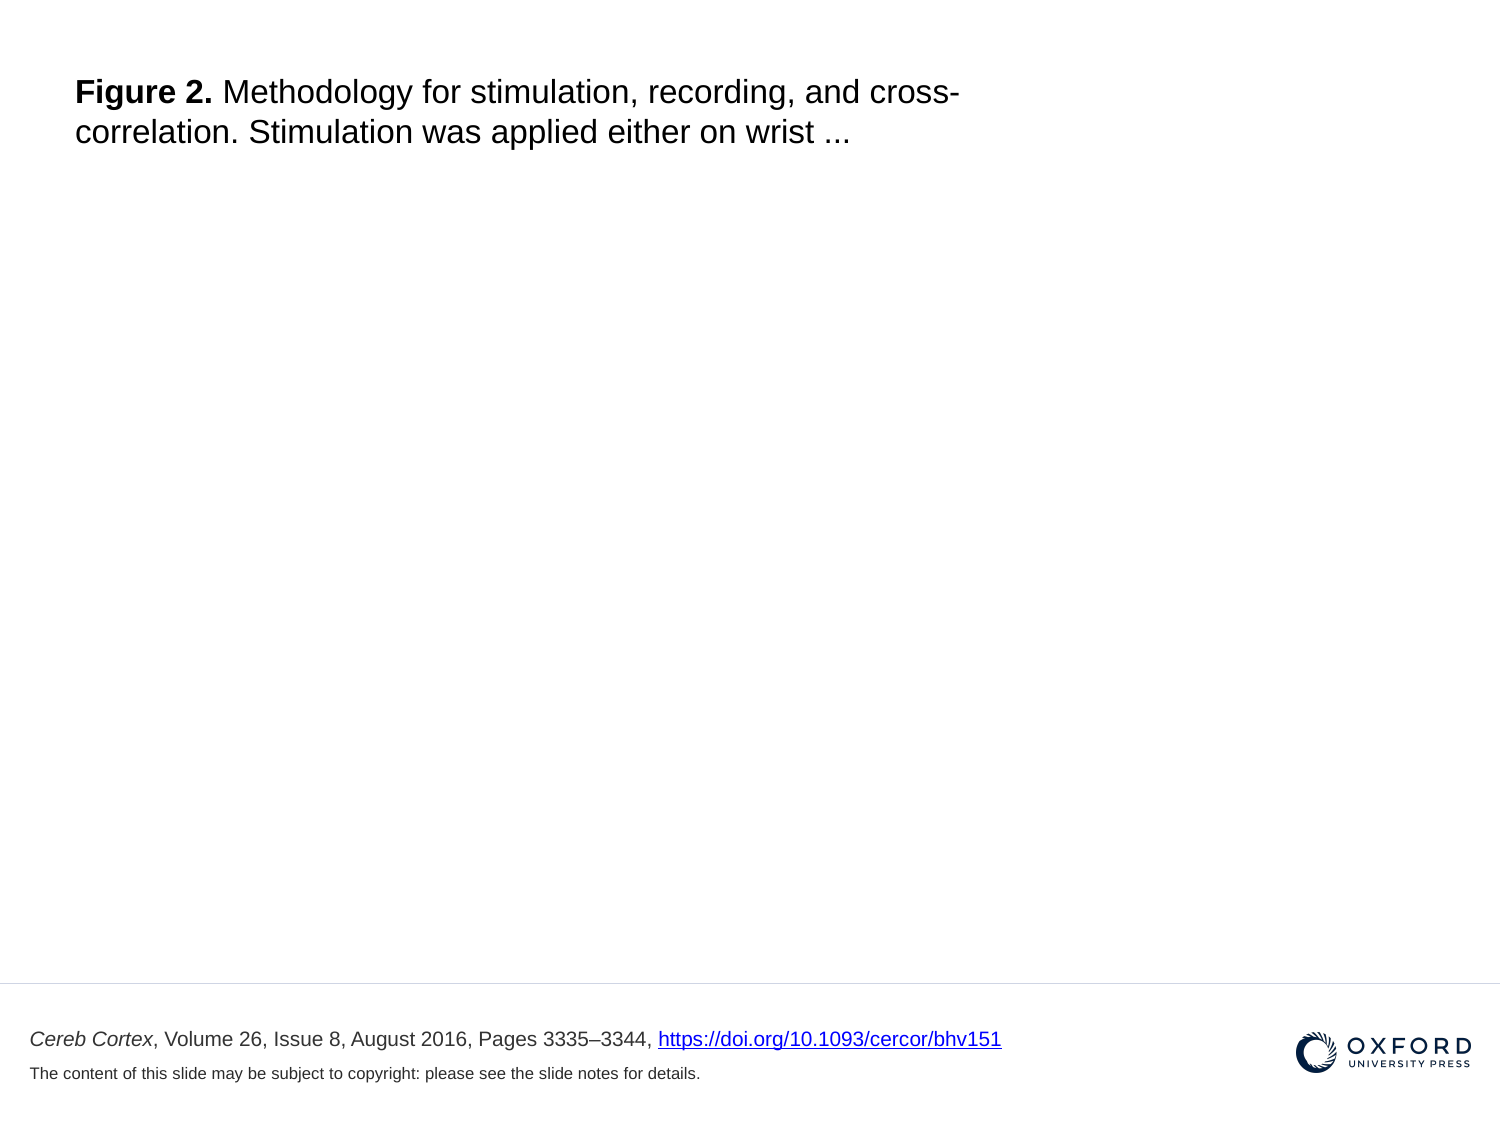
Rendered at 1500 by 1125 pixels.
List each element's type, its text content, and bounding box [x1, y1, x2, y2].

footer Cereb Cortex, Volume 26, Issue 8, August 2016, Pages 3335–3344, https://doi.org/10.1093/cercor/bhv151 The content of this slide may be subject to copyright: please see the slide notes for details. [0, 983, 1260, 1125]
title Figure 2. Methodology for stimulation, recording, and cross-correlation. Stimulation was applied either on wrist ... [75, 69, 1078, 171]
picture [1296, 1032, 1471, 1073]
